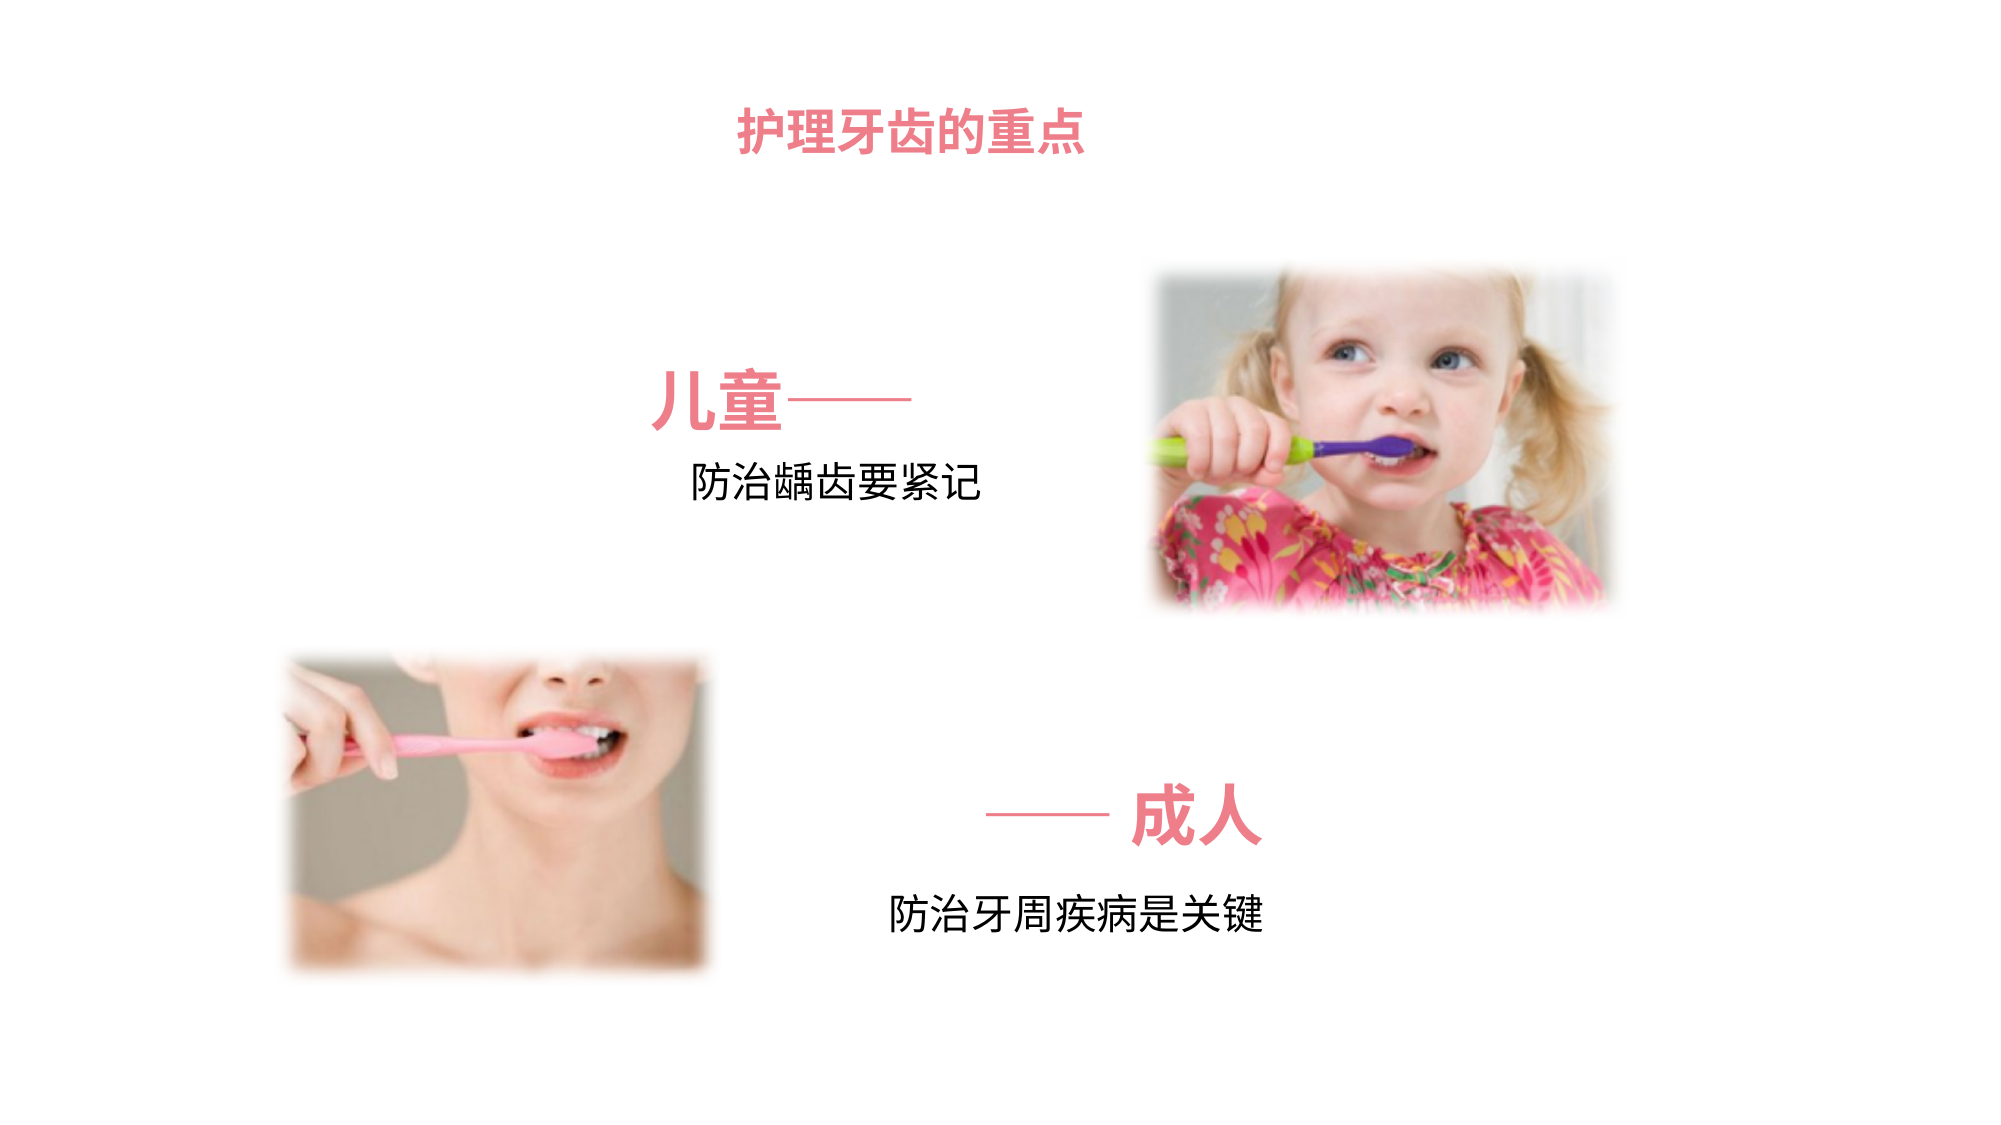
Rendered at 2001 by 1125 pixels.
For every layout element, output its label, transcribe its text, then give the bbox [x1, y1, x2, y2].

picture [273, 644, 722, 987]
text_box 儿童—— 防治龋齿要紧记 [635, 351, 1139, 517]
text_box 护理牙齿的重点 [721, 92, 1120, 168]
picture [1139, 257, 1628, 620]
text_box ——成人 防治牙周疾病是关键 [793, 676, 1279, 955]
